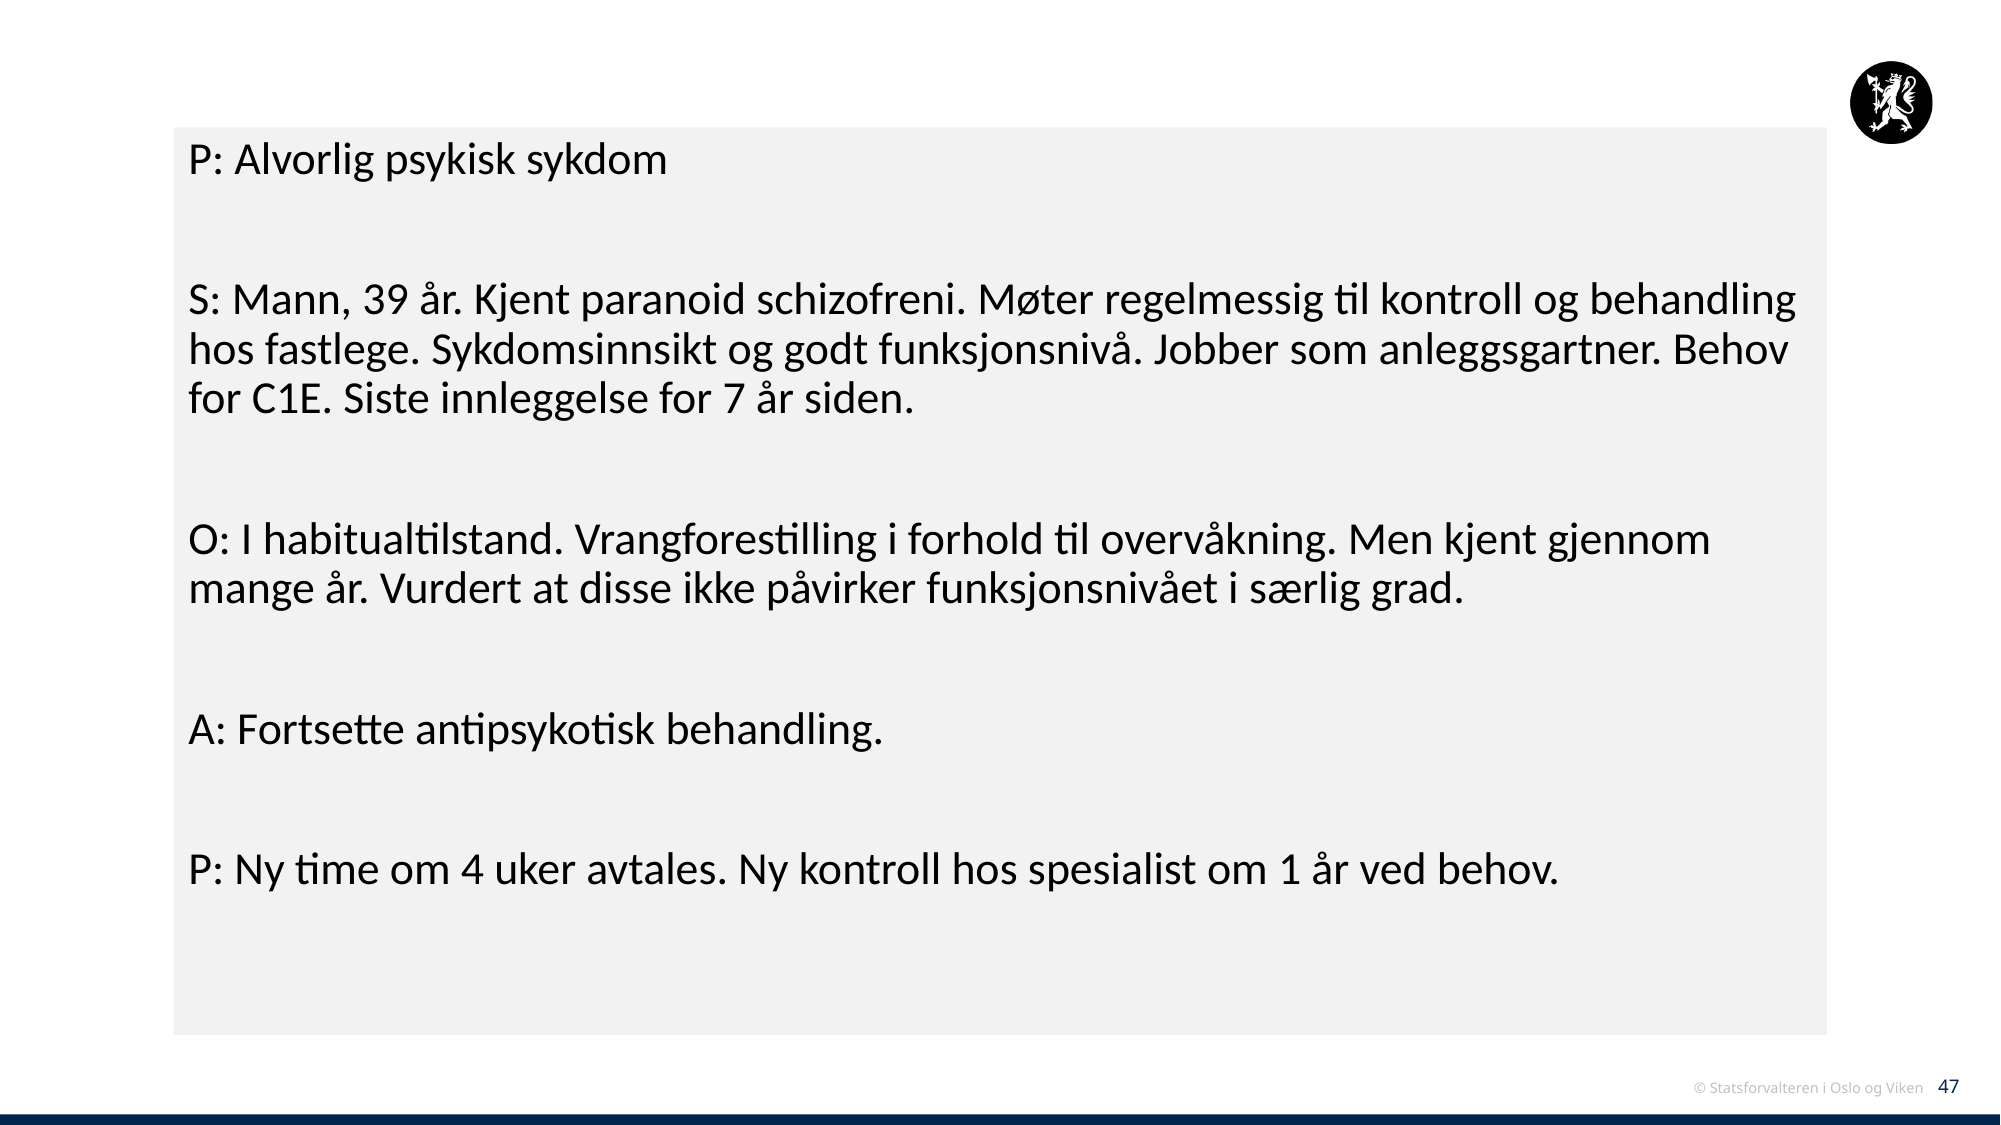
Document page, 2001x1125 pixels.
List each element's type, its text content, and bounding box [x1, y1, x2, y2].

list P: Alvorlig psykisk sykdom S: Mann, 39 år. Kjent paranoid schizofreni. Møter regelmessig til kontroll og behandling hos fastlege. Sykdomsinnsikt og godt funksjonsnivå. Jobber som anleggsgartner. Behov for C1E. Siste innleggelse for 7 år siden. O: I habitualtilstand. Vrangforestilling i forhold til overvåkning. Men kjent gjennom mange år. Vurdert at disse ikke påvirker funksjonsnivået i særlig grad. A: Fortsette antipsykotisk behandling. P: Ny time om 4 uker avtales. Ny kontroll hos spesialist om 1 år ved behov. [173, 127, 1827, 1035]
picture [1850, 61, 1934, 144]
